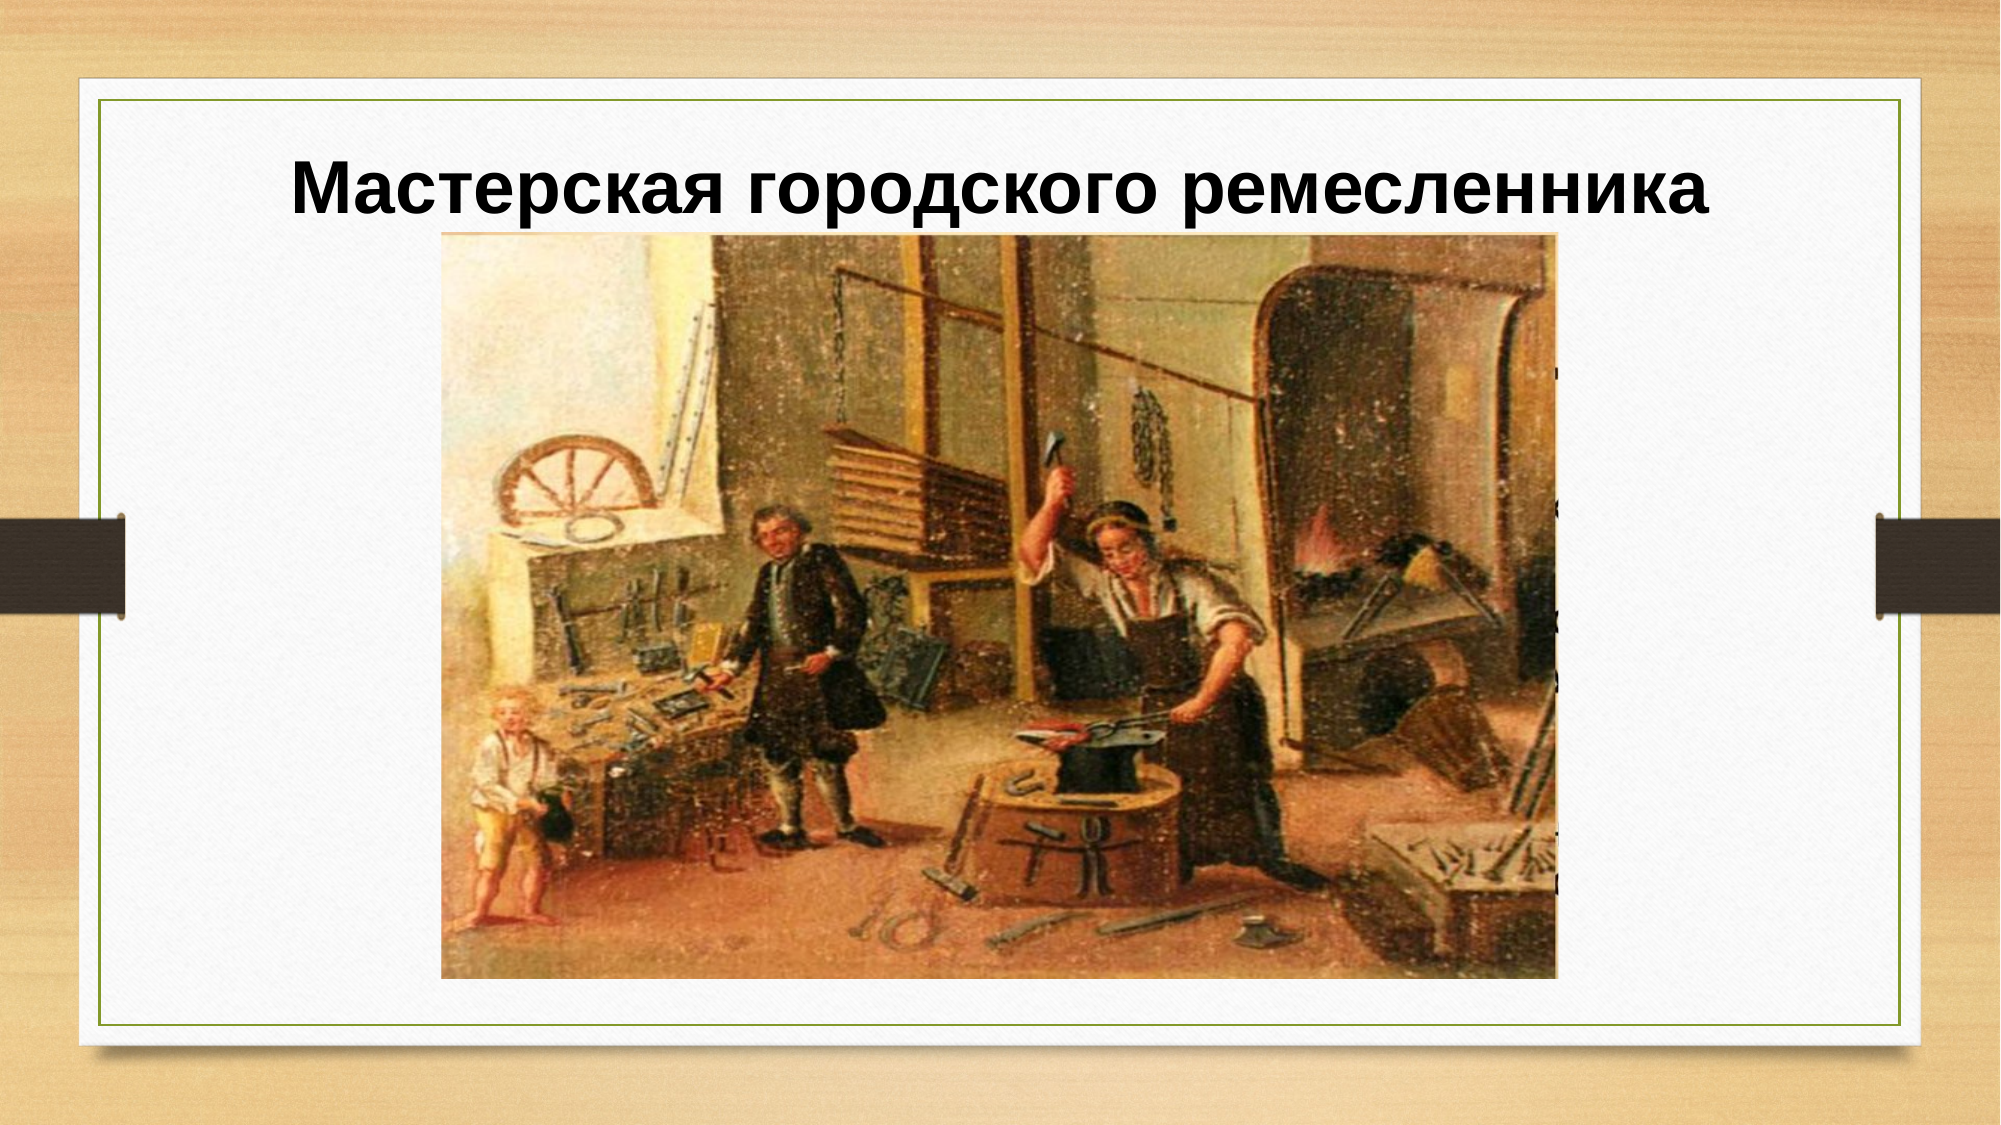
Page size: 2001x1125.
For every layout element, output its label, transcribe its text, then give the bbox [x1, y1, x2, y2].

text_box Мастерская городского ремесленника [99, 131, 1900, 236]
picture [0, 0, 2001, 1125]
